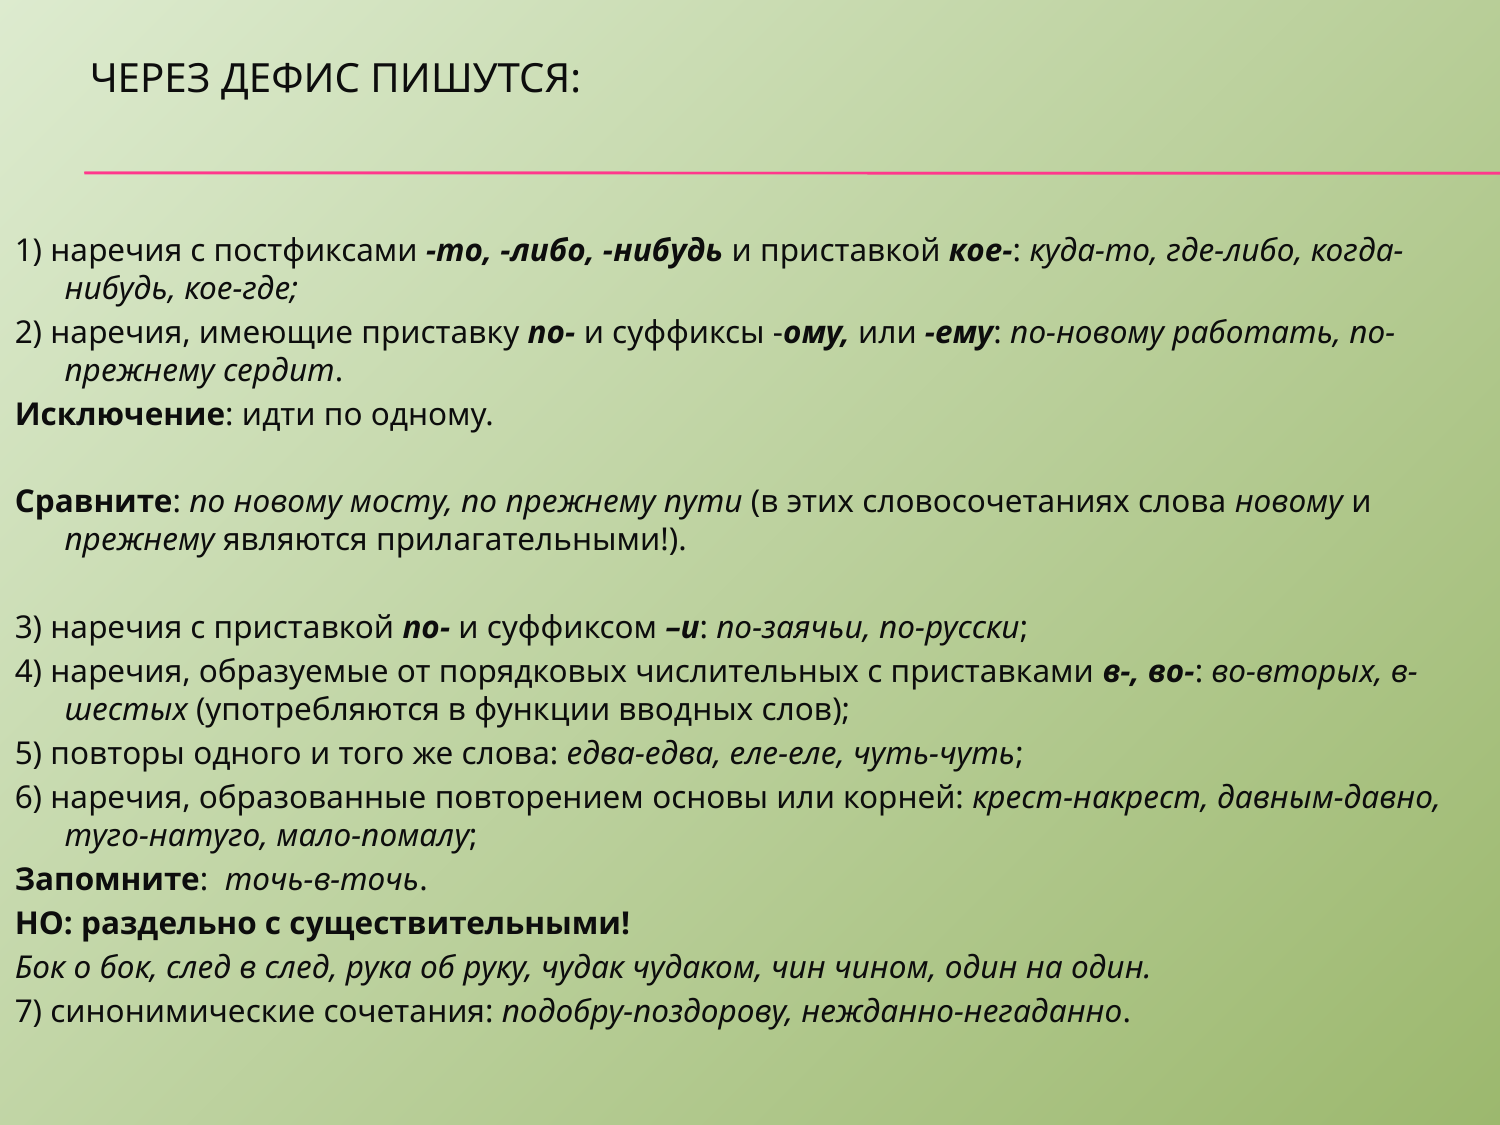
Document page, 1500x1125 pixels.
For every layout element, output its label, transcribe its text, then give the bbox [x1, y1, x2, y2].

list 1) наречия с постфиксами -то, -либо, -нибудь и приставкой кое-: куда-то, где-либо, когда-нибудь, кое-где; 2) наречия, имеющие приставку по- и суффиксы -ому, или -ему: по-новому работать, по-прежнему сердит. Исключение: идти по одному. Сравните: по новому мосту, по прежнему пути (в этих словосочетаниях слова новому и прежнему являются прилагательными!). 3) наречия с приставкой по- и суффиксом –и: по-заячьи, по-русски; 4) наречия, образуемые от порядковых числительных с приставками в-, во-: во-вторых, в-шестых (употребляются в функции вводных слов); 5) повторы одного и того же слова: едва-едва, еле-еле, чуть-чуть; 6) наречия, образованные повторением основы или корней: крест-накрест, давным-давно, туго-натуго, мало-помалу; Запомните: точь-в-точь. НО: раздельно с существительными! Бок о бок, след в след, рука об руку, чудак чудаком, чин чином, один на один. 7) синонимические сочетания: подобру-поздорову, нежданно-негаданно. [0, 222, 1500, 1055]
title Через дефис пишутся: [75, 45, 1425, 188]
